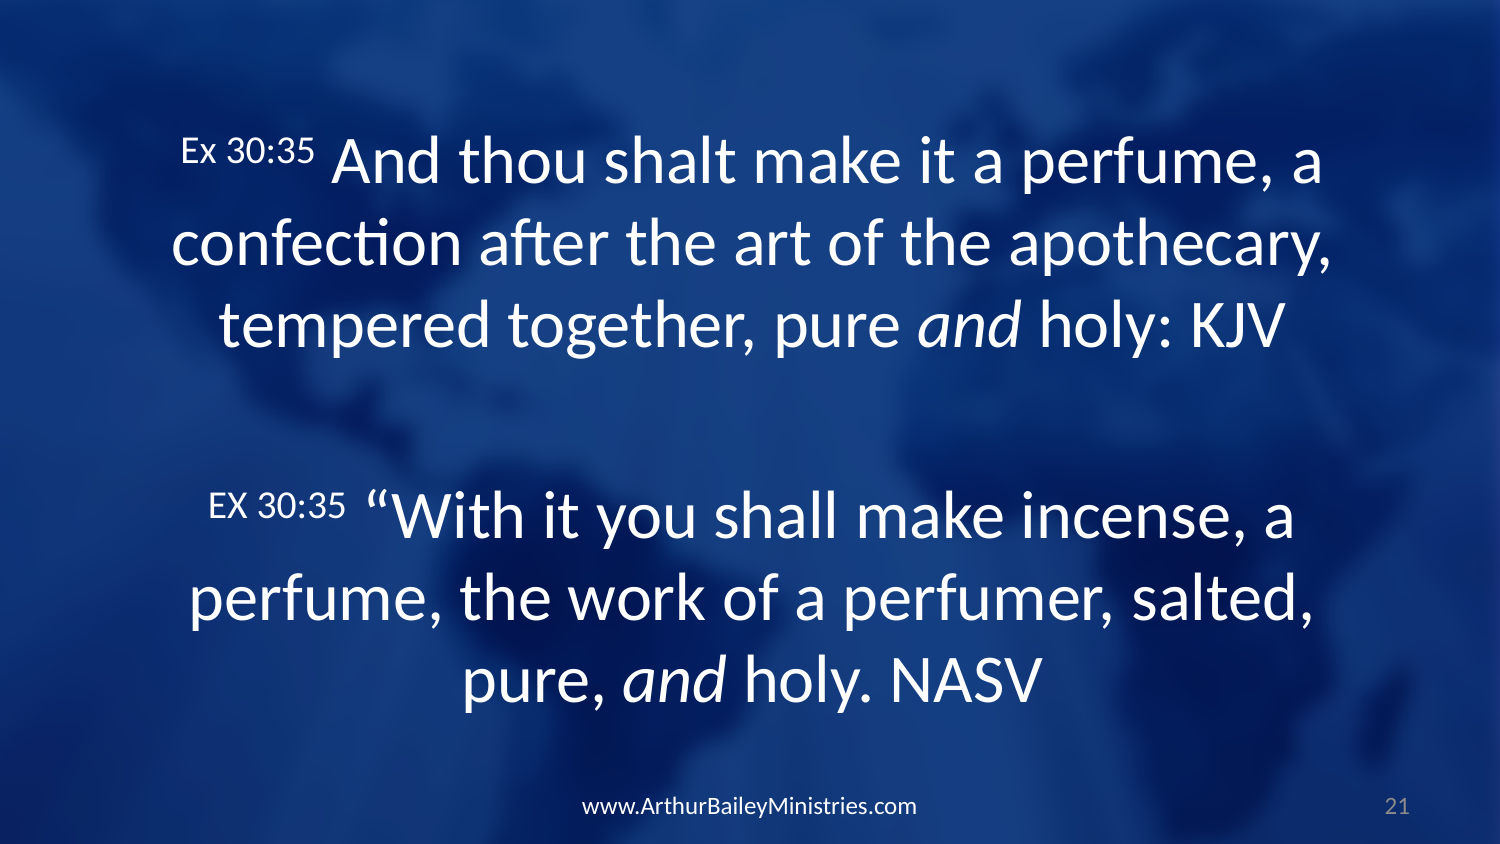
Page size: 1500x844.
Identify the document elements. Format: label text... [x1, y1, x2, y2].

picture [0, 0, 1500, 844]
slide_number 21 [1074, 782, 1425, 827]
footer www.ArthurBaileyMinistries.com [512, 782, 988, 827]
list Ex 30:35 And thou shalt make it a perfume, a confection after the art of the apothecary, tempered together, pure and holy: KJV EX 30:35 “With it you shall make incense, a perfume, the work of a perfumer, salted, pure, and holy. NASV [151, 107, 1355, 741]
